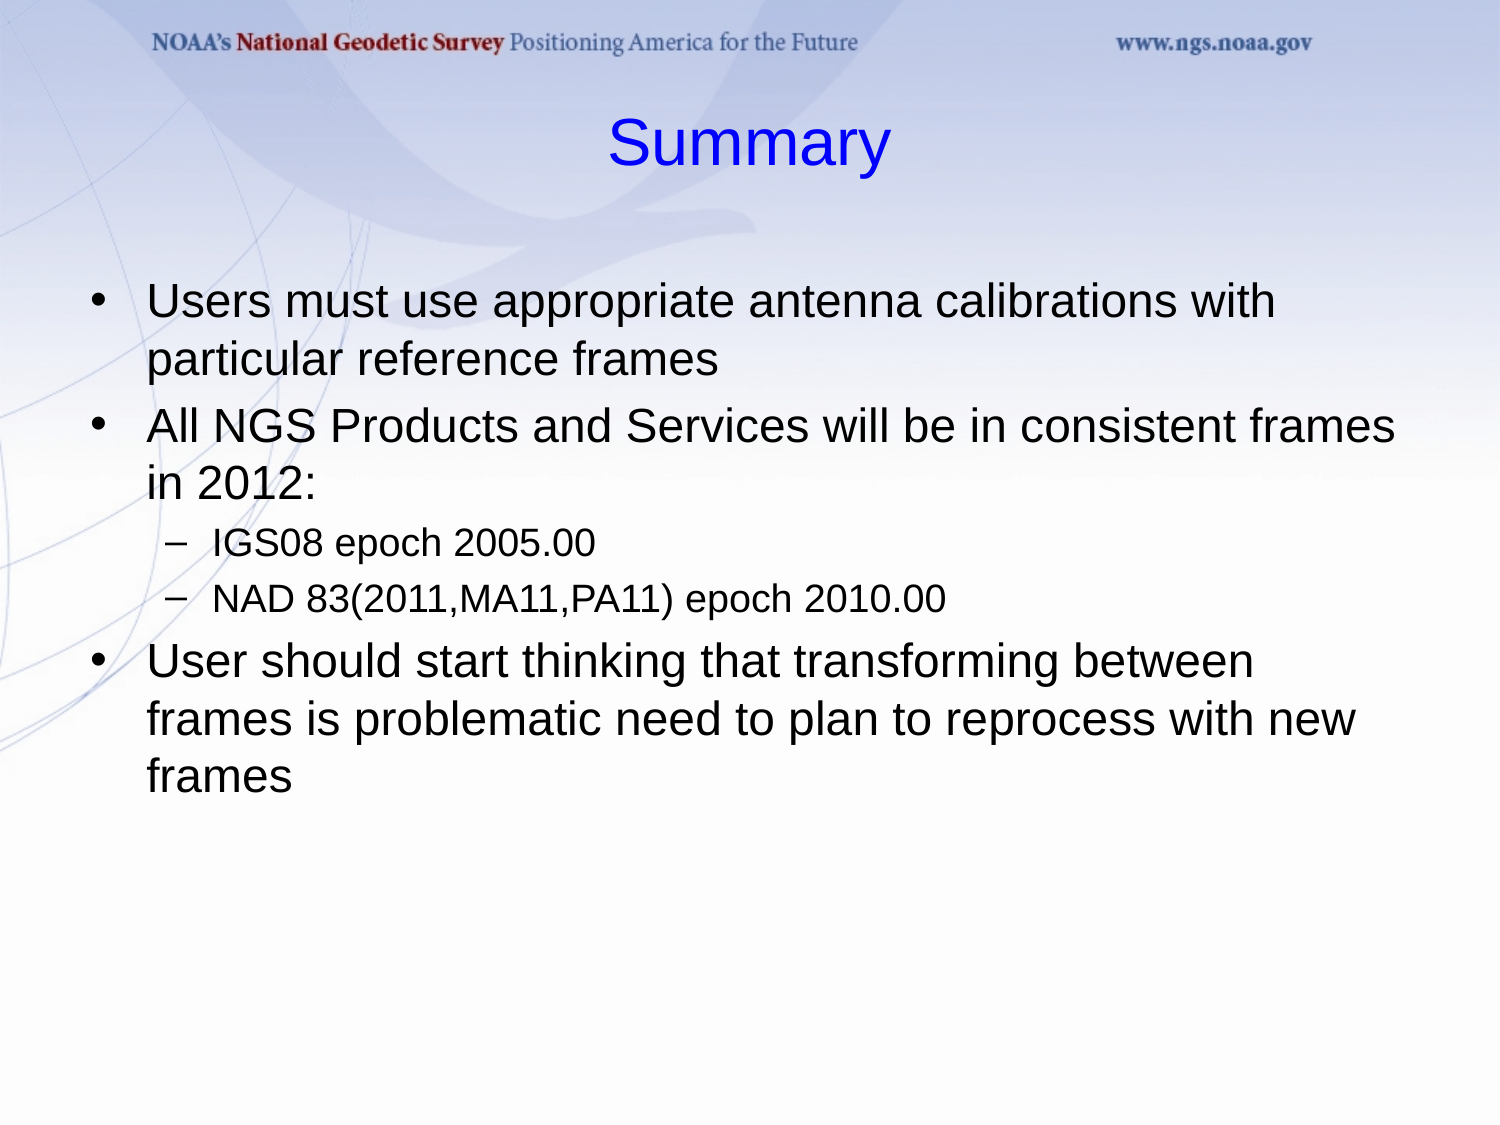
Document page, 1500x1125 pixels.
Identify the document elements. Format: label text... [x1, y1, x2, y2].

picture [0, 0, 1500, 1125]
list Users must use appropriate antenna calibrations with particular reference frames All NGS Products and Services will be in consistent frames in 2012: IGS08 epoch 2005.00 NAD 83(2011,MA11,PA11) epoch 2010.00 User should start thinking that transforming between frames is problematic need to plan to reprocess with new frames [74, 262, 1426, 1006]
title Summary [74, 44, 1426, 233]
